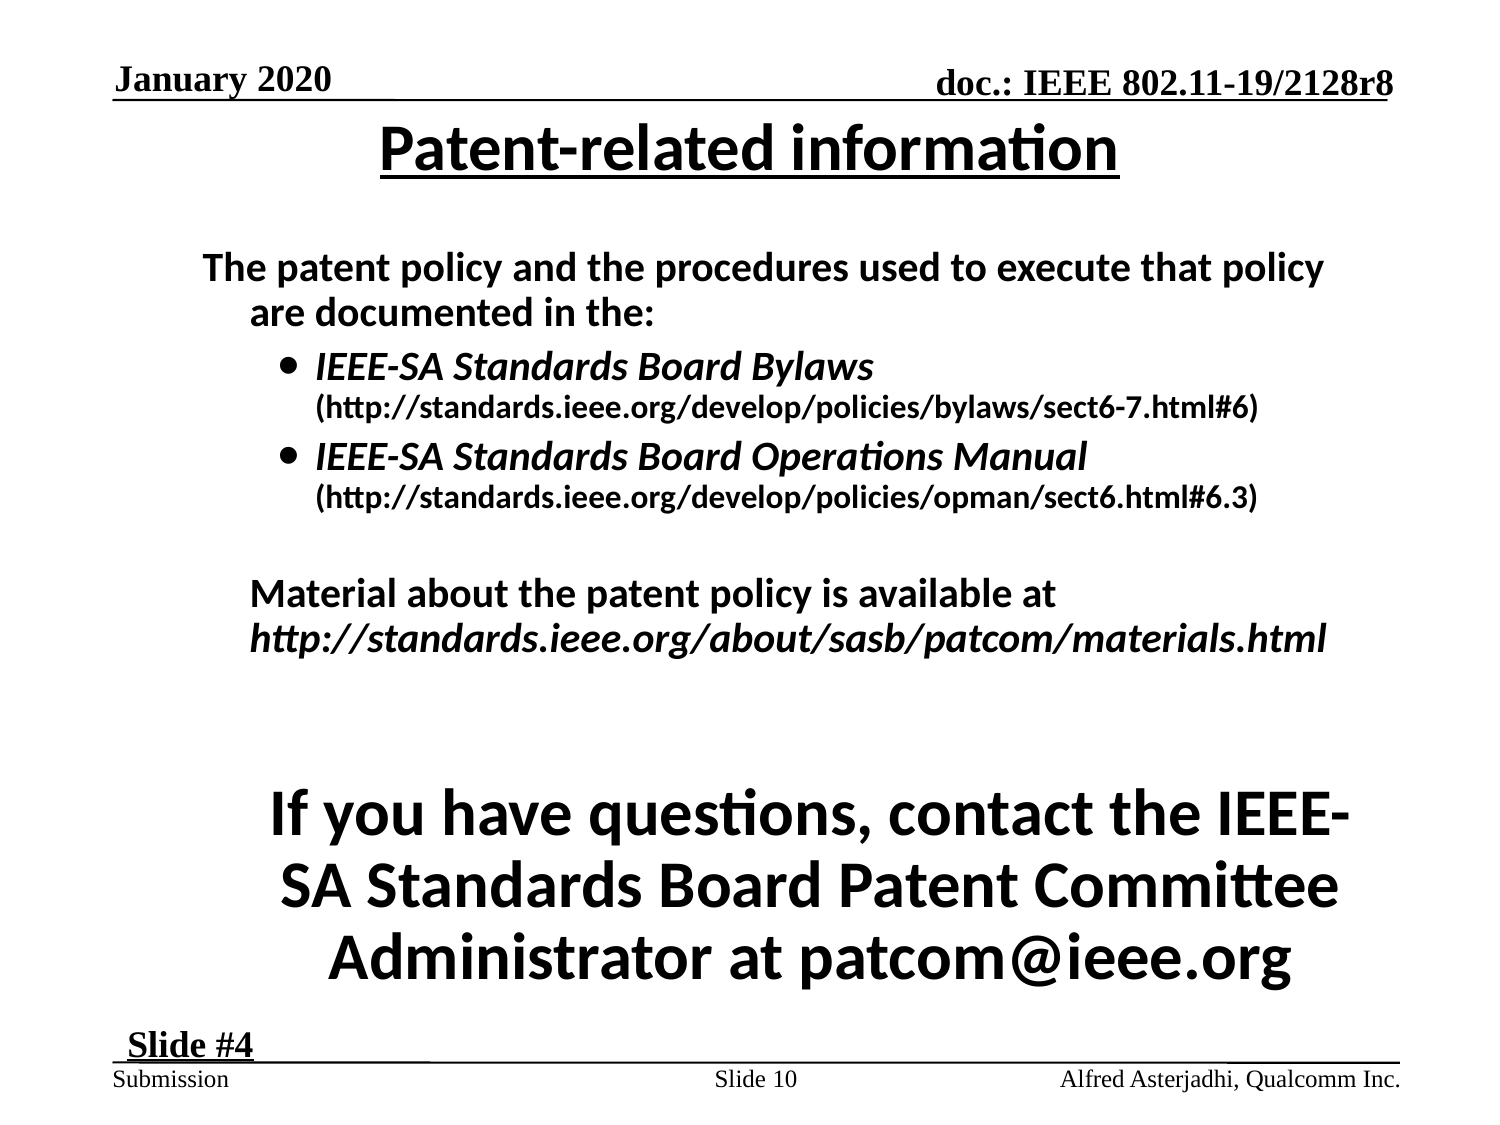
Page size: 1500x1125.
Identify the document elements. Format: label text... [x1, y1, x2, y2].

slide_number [114, 54, 493, 100]
text_box Slide #4 [112, 1012, 269, 1073]
list The patent policy and the procedures used to execute that policy are documented in the: IEEE-SA Standards Board Bylaws (http://standards.ieee.org/develop/policies/bylaws/sect6-7.html#6) IEEE-SA Standards Board Operations Manual (http://standards.ieee.org/develop/policies/opman/sect6.html#6.3) Material about the patent policy is available at http://standards.ieee.org/about/sasb/patcom/materials.html If you have questions, contact the IEEE-SA Standards Board Patent Committee Administrator at patcom@ieee.org [112, 237, 1388, 913]
title Patent-related information [112, 112, 1388, 176]
slide_number Slide 10 [712, 1061, 800, 1123]
footer Alfred Asterjadhi, Qualcomm Inc. [878, 1061, 1402, 1093]
